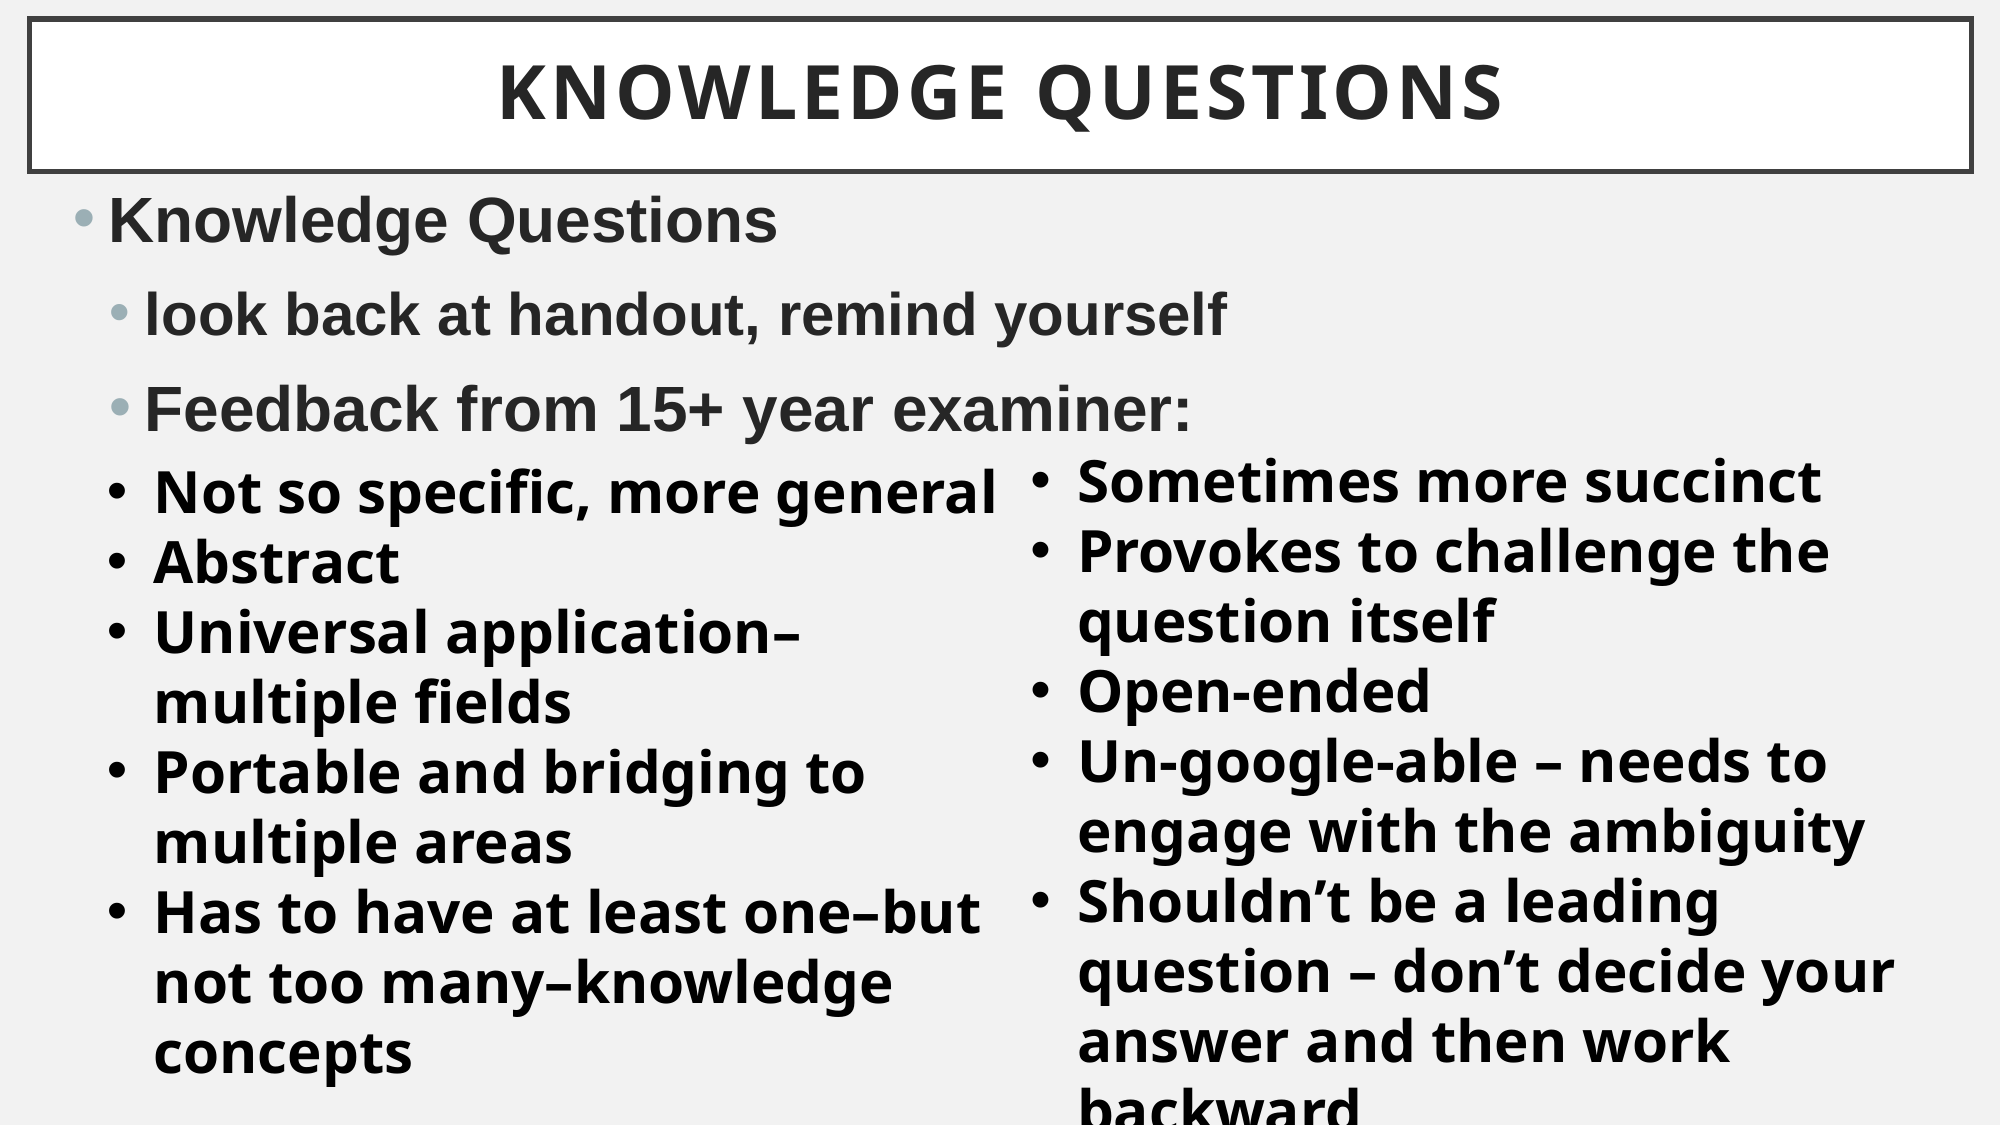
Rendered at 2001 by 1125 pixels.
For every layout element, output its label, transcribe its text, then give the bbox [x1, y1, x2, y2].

title Knowledge Questions [27, 16, 1974, 174]
text_box Not so specific, more general Abstract Universal application–multiple fields Portable and bridging to multiple areas Has to have at least one–but not too many–knowledge concepts [92, 447, 1015, 1093]
list Knowledge Questions look back at handout, remind yourself Feedback from 15+ year examiner: [57, 171, 1972, 455]
text_box Sometimes more succinct Provokes to challenge the question itself Open-ended Un-google-able – needs to engage with the ambiguity Shouldn’t be a leading question – don’t decide your answer and then work backward [1015, 436, 1972, 1125]
